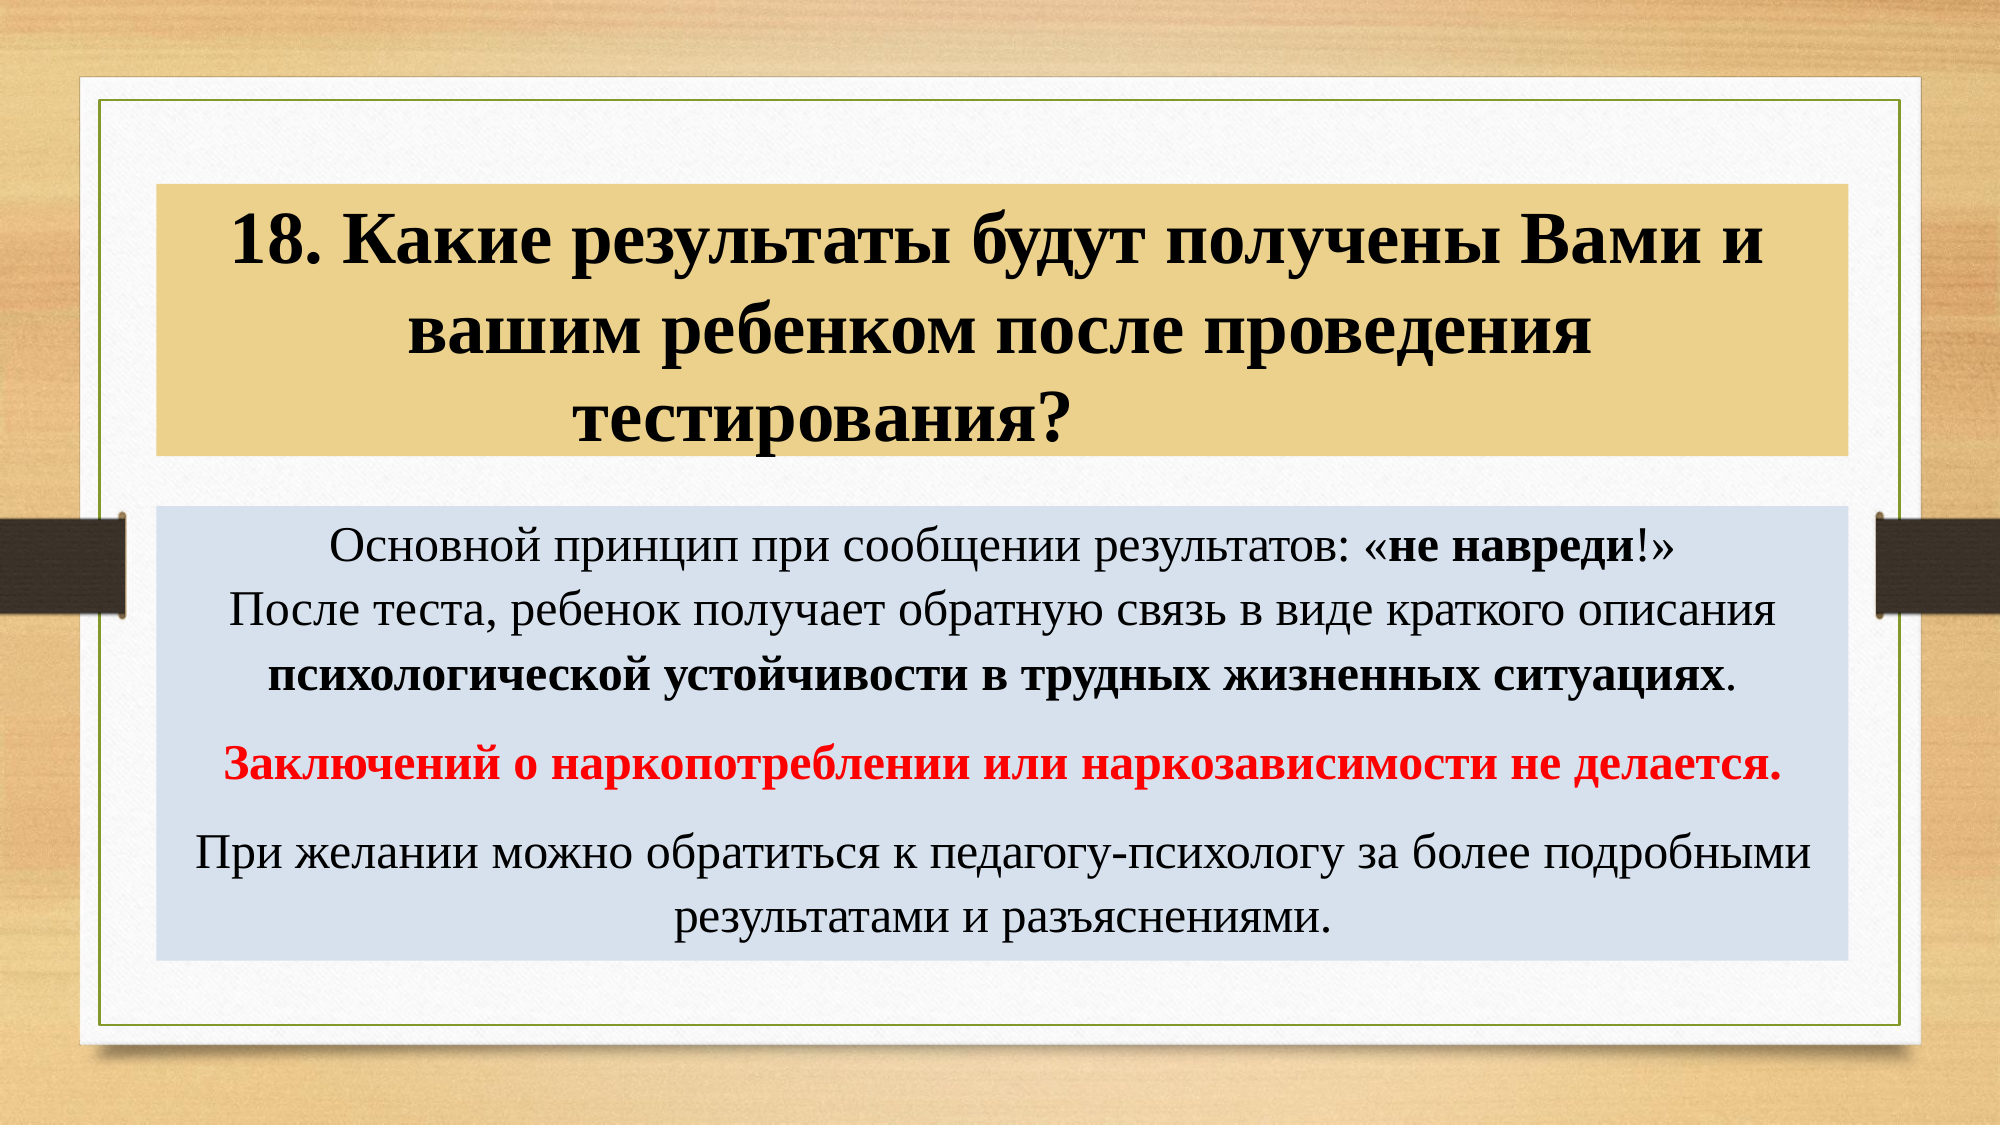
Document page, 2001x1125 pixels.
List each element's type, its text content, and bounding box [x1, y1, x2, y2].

picture [0, 0, 2000, 1125]
text_box 18. Какие результаты будут получены Вами и вашим ребенком после проведения тестирования? [156, 183, 1849, 457]
text_box [156, 506, 1849, 961]
text_box Основной принцип при сообщении результатов: «не навреди!» После теста, ребенок получает обратную связь в виде краткого описания психологической устойчивости в трудных жизненных ситуациях. Заключений о наркопотреблении или наркозависимости не делается. При желании можно обратиться к педагогу-психологу за более подробными результатами и разъяснениями. [187, 505, 1818, 943]
